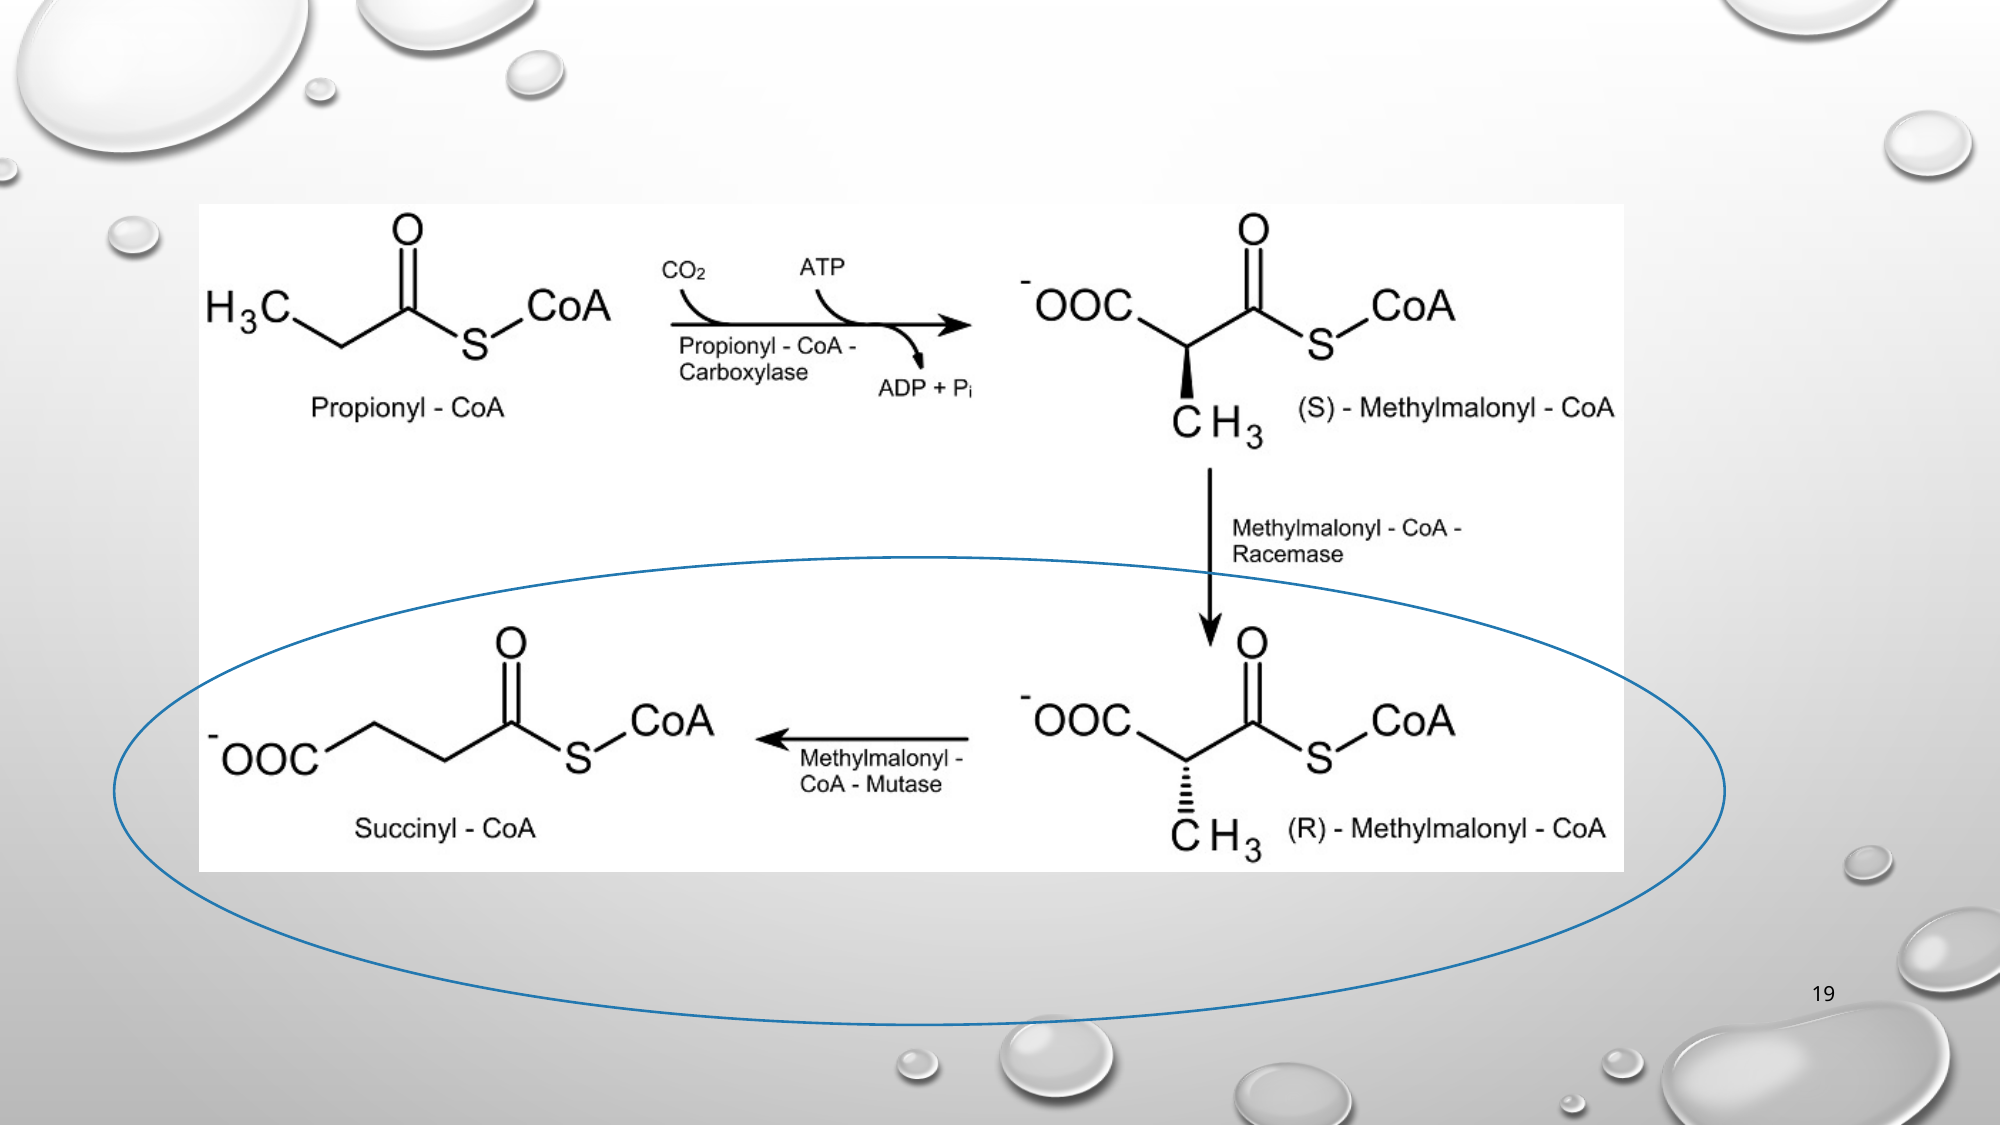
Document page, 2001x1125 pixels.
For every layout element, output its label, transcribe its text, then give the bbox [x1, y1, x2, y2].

slide_number 19 [1724, 965, 1851, 1025]
text_box [112, 679, 1727, 1027]
picture [0, 0, 2000, 1125]
